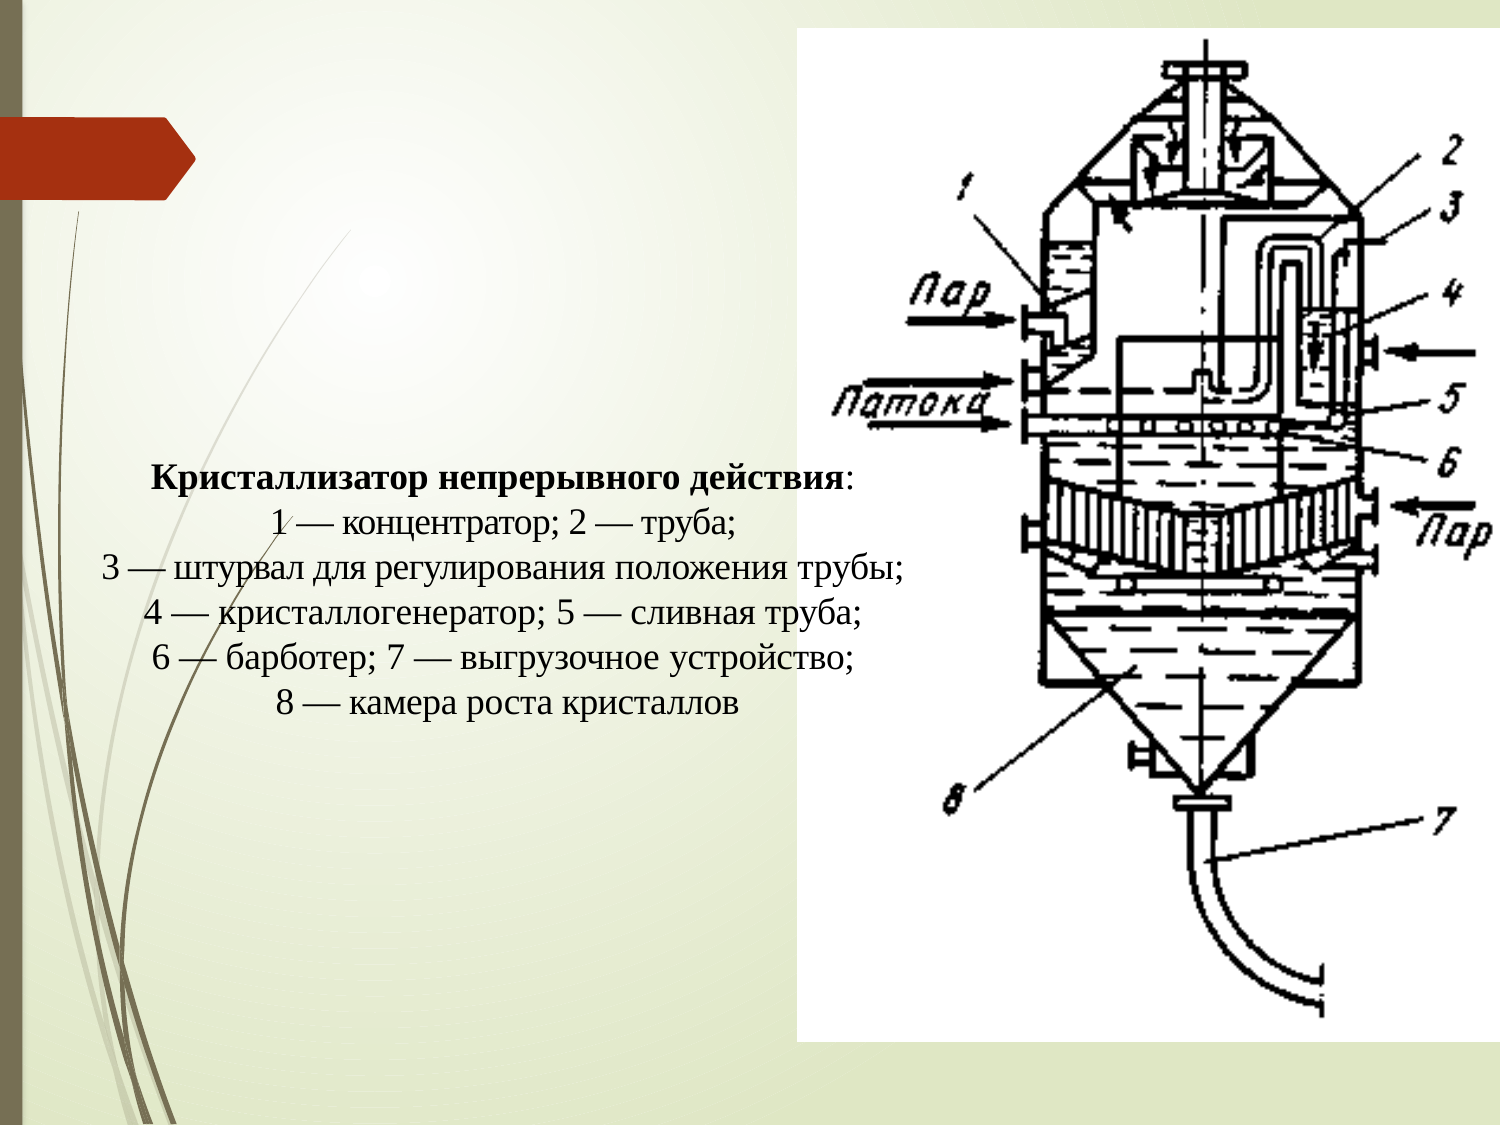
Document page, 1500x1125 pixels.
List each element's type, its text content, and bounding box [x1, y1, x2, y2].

list Кристаллизатор непрерывного действия: 1 — концентратор; 2 — труба; 3 — штурвал для регулирования положения трубы; 4 — кристаллогенератор; 5 — сливная труба; 6 — барботер; 7 — выгрузочное устройство; 8 — камера роста кристаллов [76, 444, 792, 787]
picture [796, 28, 1500, 1042]
